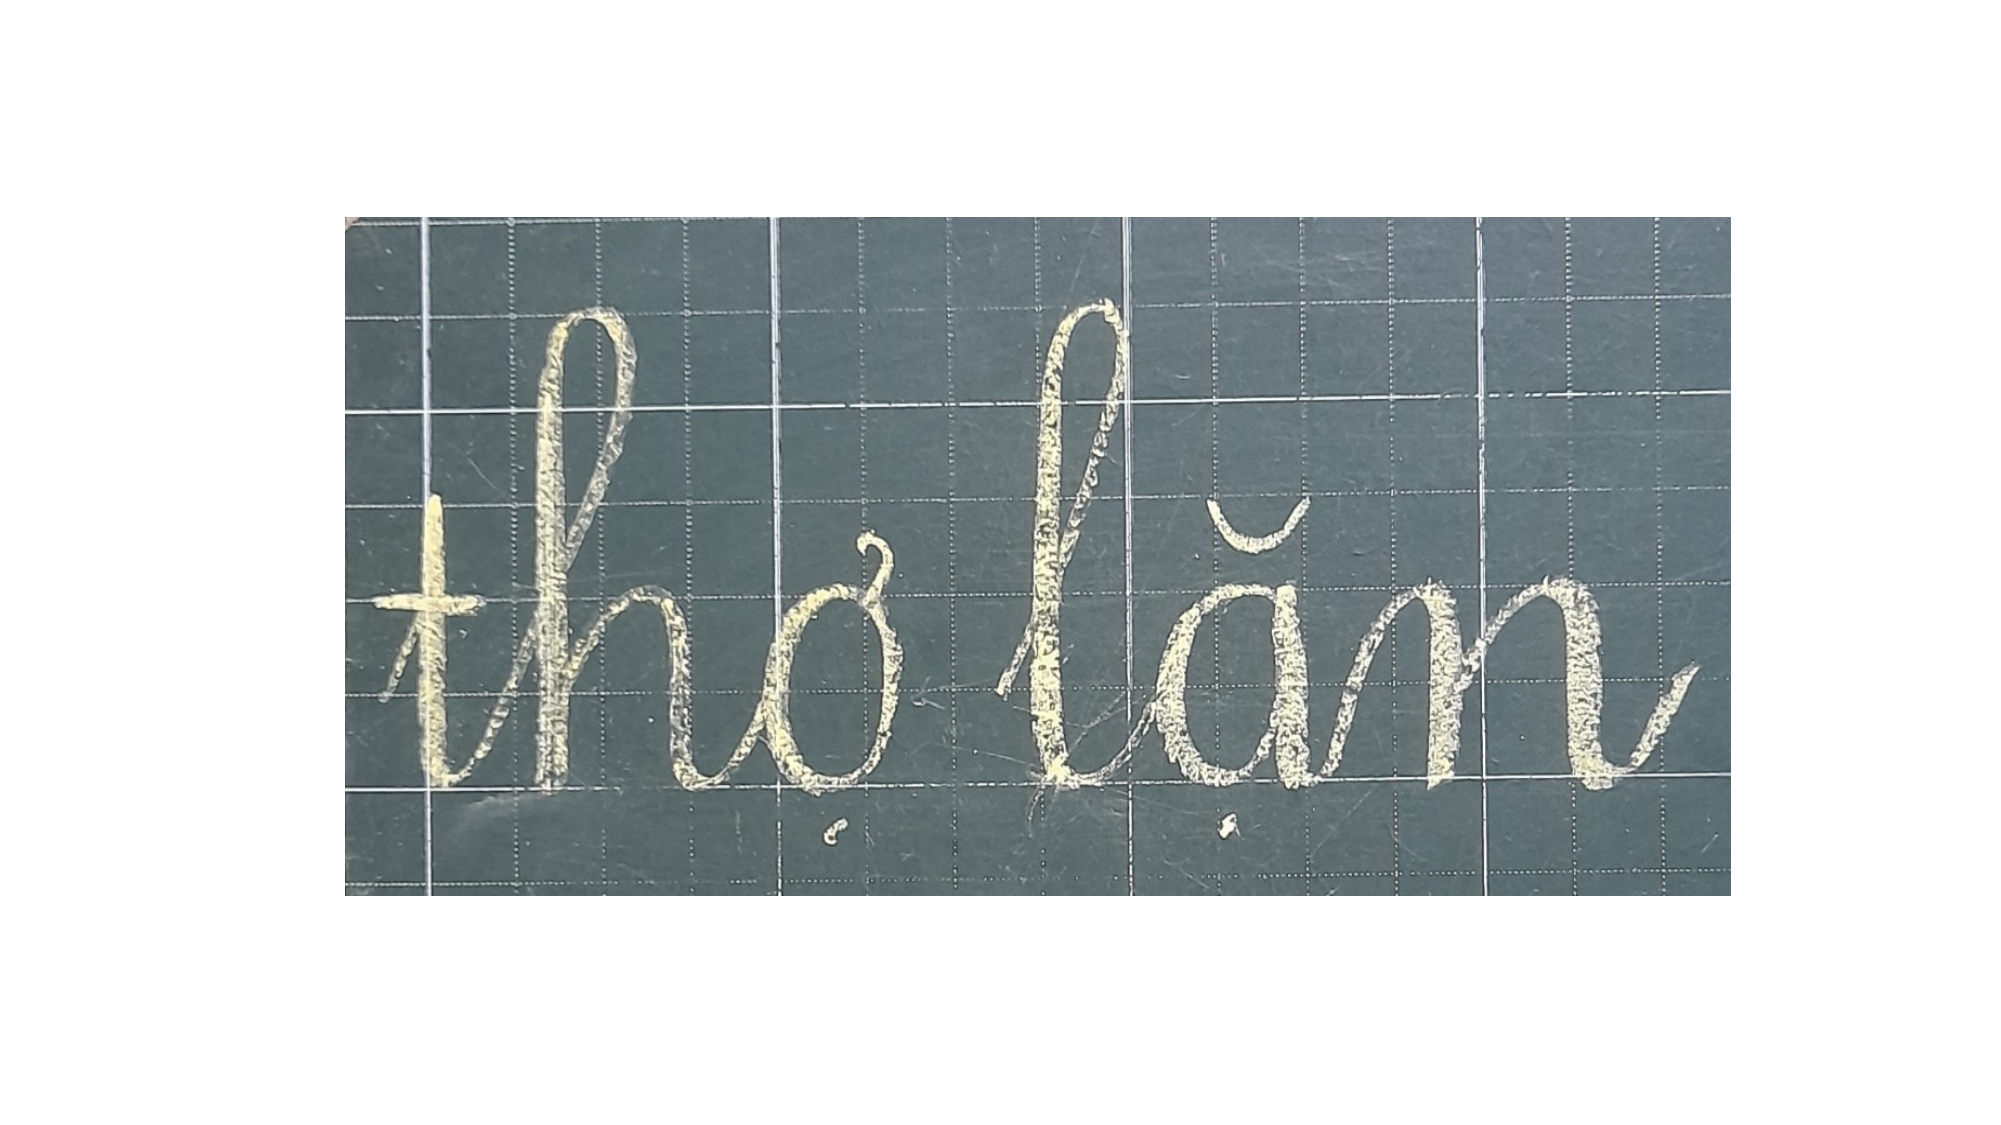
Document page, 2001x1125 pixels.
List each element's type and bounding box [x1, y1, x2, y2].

picture [345, 217, 1731, 896]
